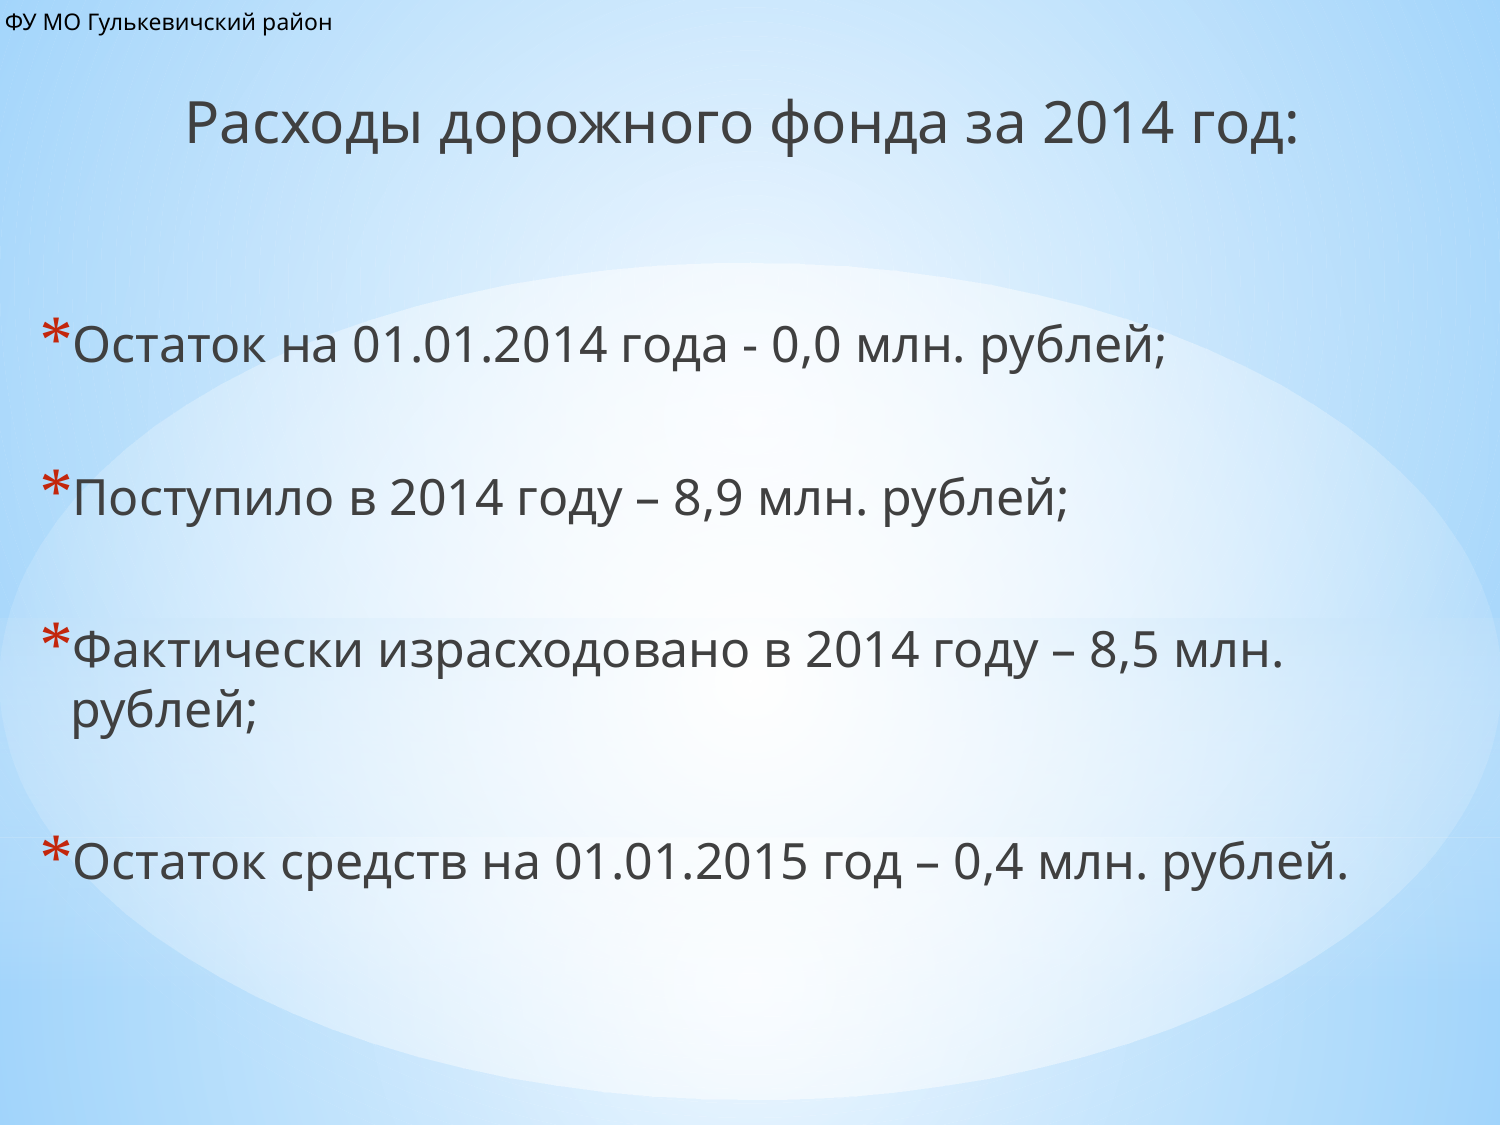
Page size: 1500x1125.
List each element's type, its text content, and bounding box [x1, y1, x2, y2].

list Расходы дорожного фонда за 2014 год: Остаток на 01.01.2014 года - 0,0 млн. рублей; Поступило в 2014 году – 8,9 млн. рублей; Фактически израсходовано в 2014 году – 8,5 млн. рублей; Остаток средств на 01.01.2015 год – 0,4 млн. рублей. [17, 78, 1459, 1094]
text_box ФУ МО Гулькевичский район [0, 0, 348, 42]
